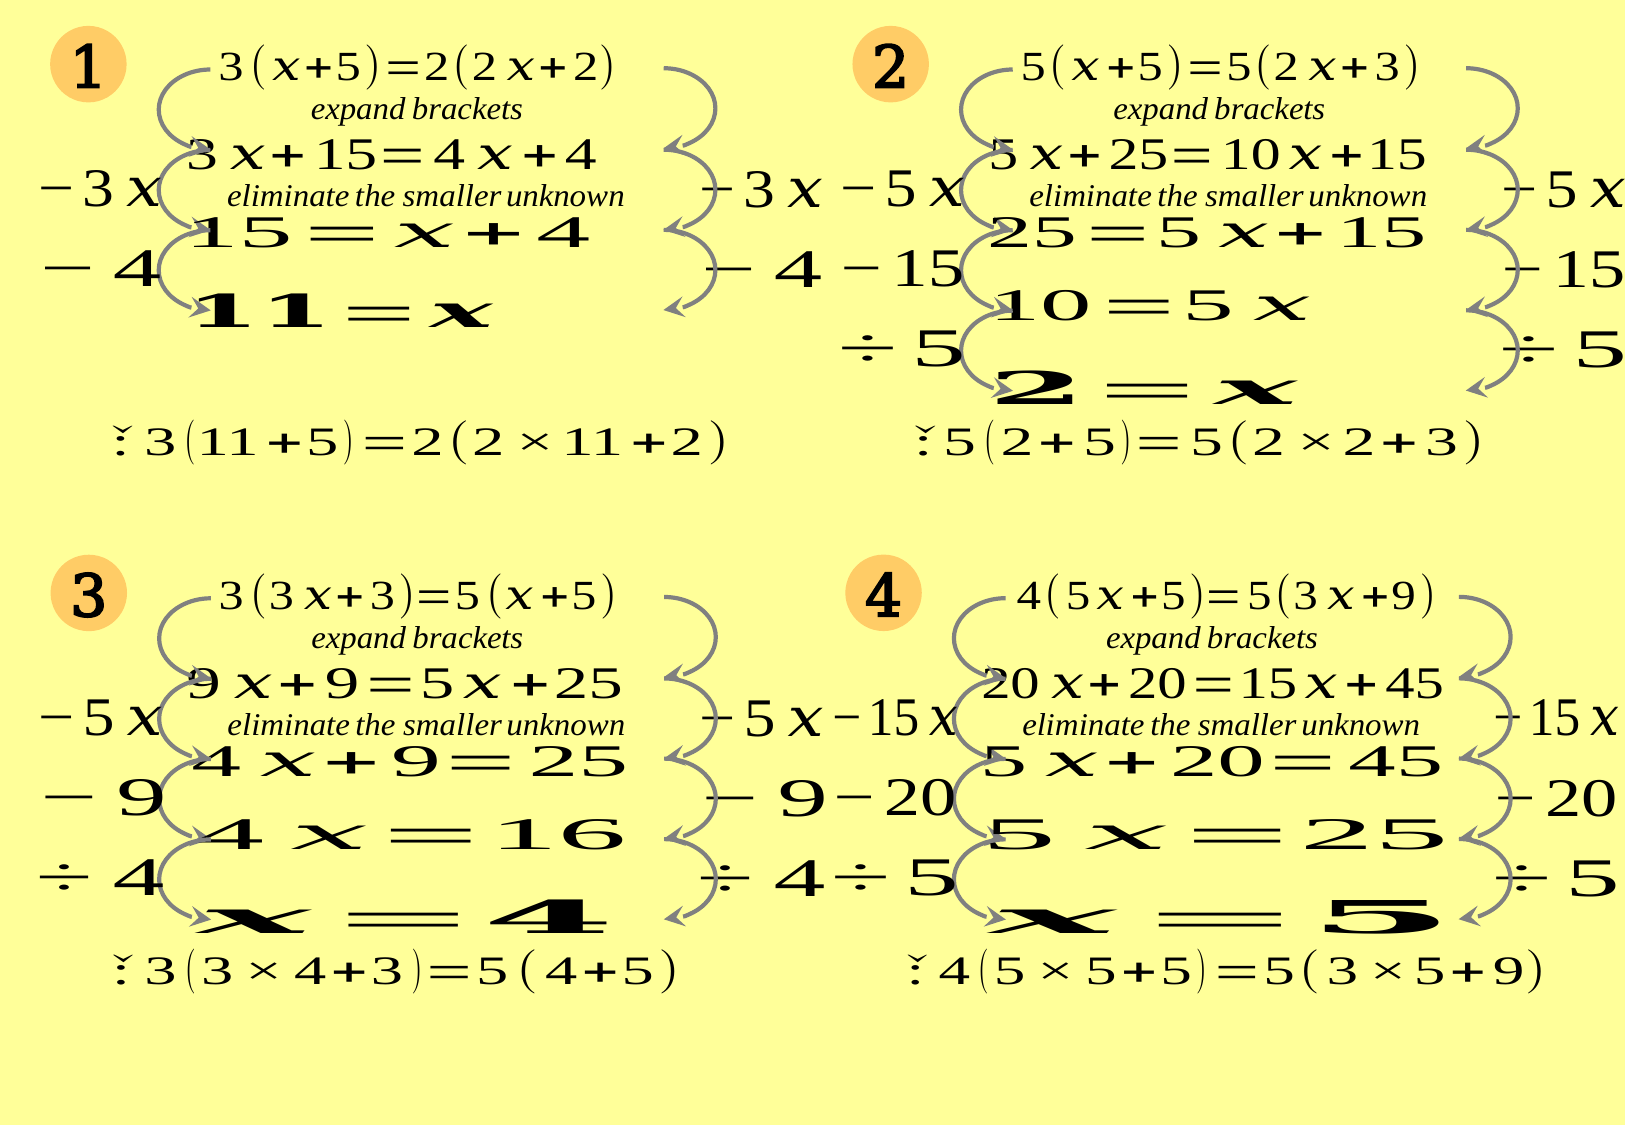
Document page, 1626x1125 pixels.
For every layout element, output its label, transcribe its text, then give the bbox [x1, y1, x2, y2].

text_box [953, 678, 1006, 757]
text_box [663, 67, 716, 151]
text_box [960, 68, 1014, 151]
text_box [1465, 229, 1519, 311]
text_box [663, 596, 717, 680]
text_box 1 [49, 24, 128, 104]
text_box [663, 677, 717, 759]
text_box [663, 758, 717, 840]
text_box [663, 149, 716, 230]
text_box [953, 597, 1006, 679]
text_box [158, 68, 211, 151]
text_box [1458, 596, 1512, 680]
text_box [960, 229, 1013, 311]
text_box [953, 838, 1006, 927]
text_box 2 [851, 24, 930, 104]
text_box [953, 758, 1006, 840]
text_box [1458, 758, 1512, 840]
text_box [1458, 677, 1512, 759]
text_box [991, 750, 1006, 759]
text_box [960, 149, 1014, 231]
text_box [663, 838, 717, 927]
text_box [159, 758, 212, 840]
text_box [663, 229, 716, 318]
text_box 3 [49, 553, 129, 633]
text_box [1458, 838, 1512, 927]
text_box [158, 149, 211, 231]
text_box [1465, 309, 1519, 398]
text_box 4 [844, 553, 923, 633]
text_box [158, 678, 212, 760]
text_box [158, 229, 211, 318]
text_box [158, 838, 212, 927]
text_box [960, 310, 1014, 398]
text_box [1465, 149, 1519, 231]
text_box [158, 597, 212, 679]
text_box [1465, 67, 1519, 151]
